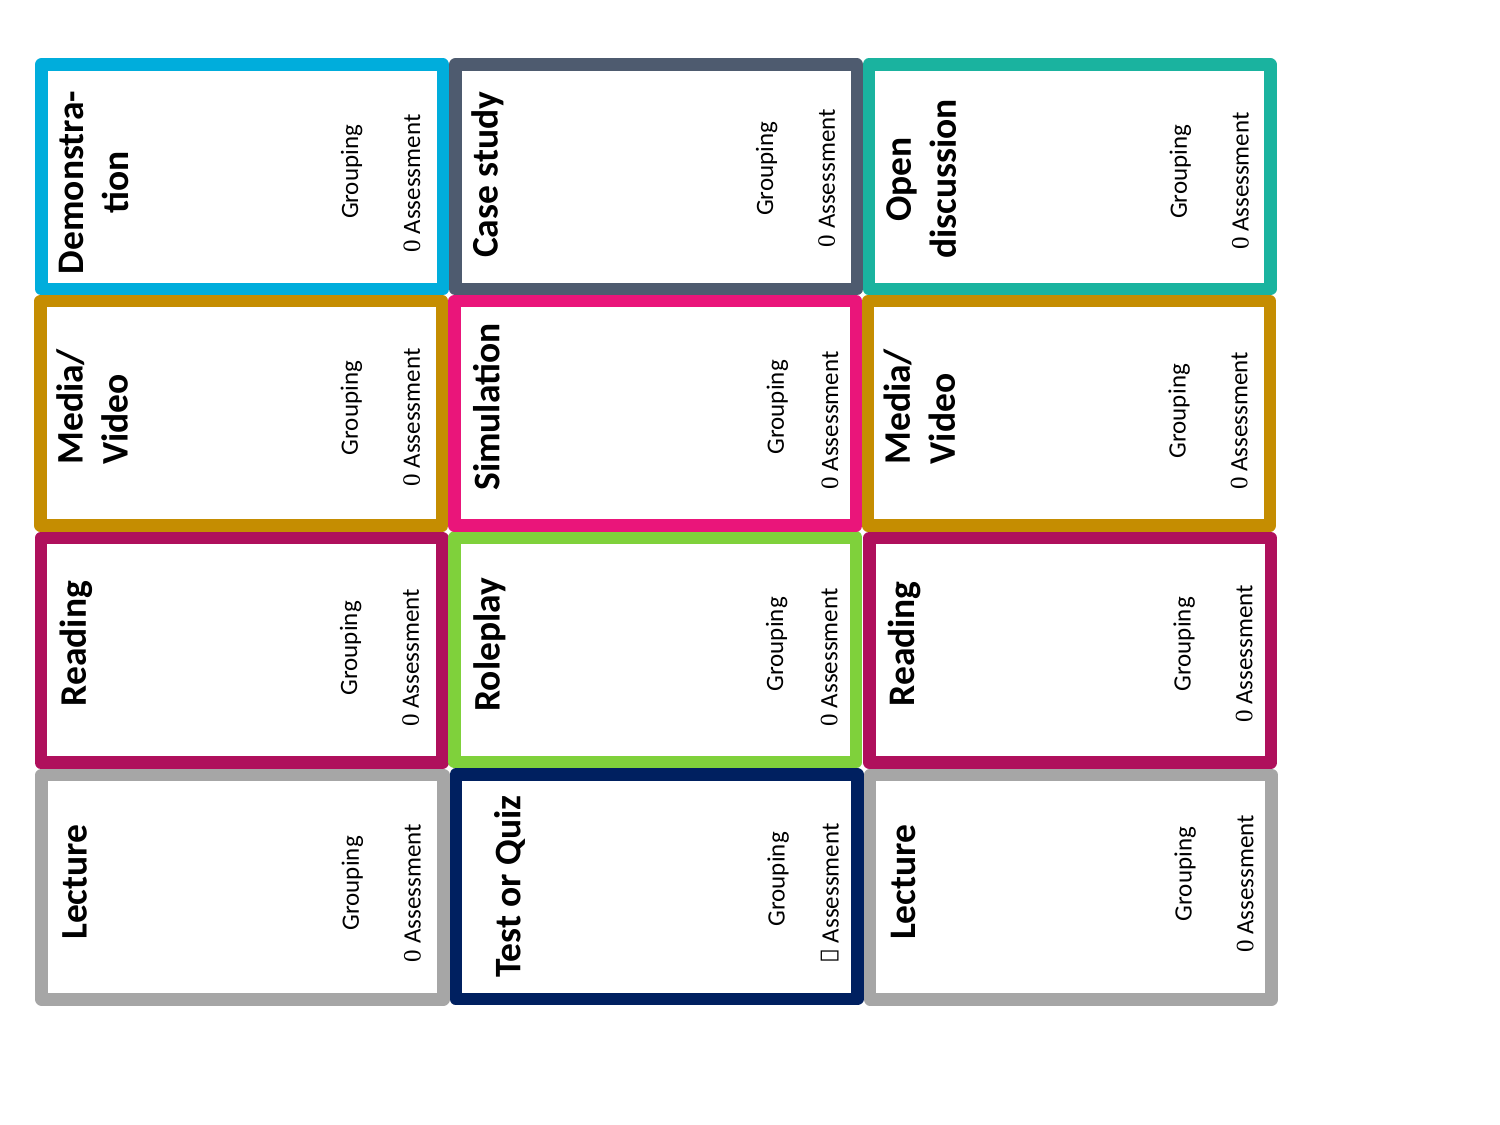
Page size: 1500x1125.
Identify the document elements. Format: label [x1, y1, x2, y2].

text_box [37, 64, 1282, 1000]
